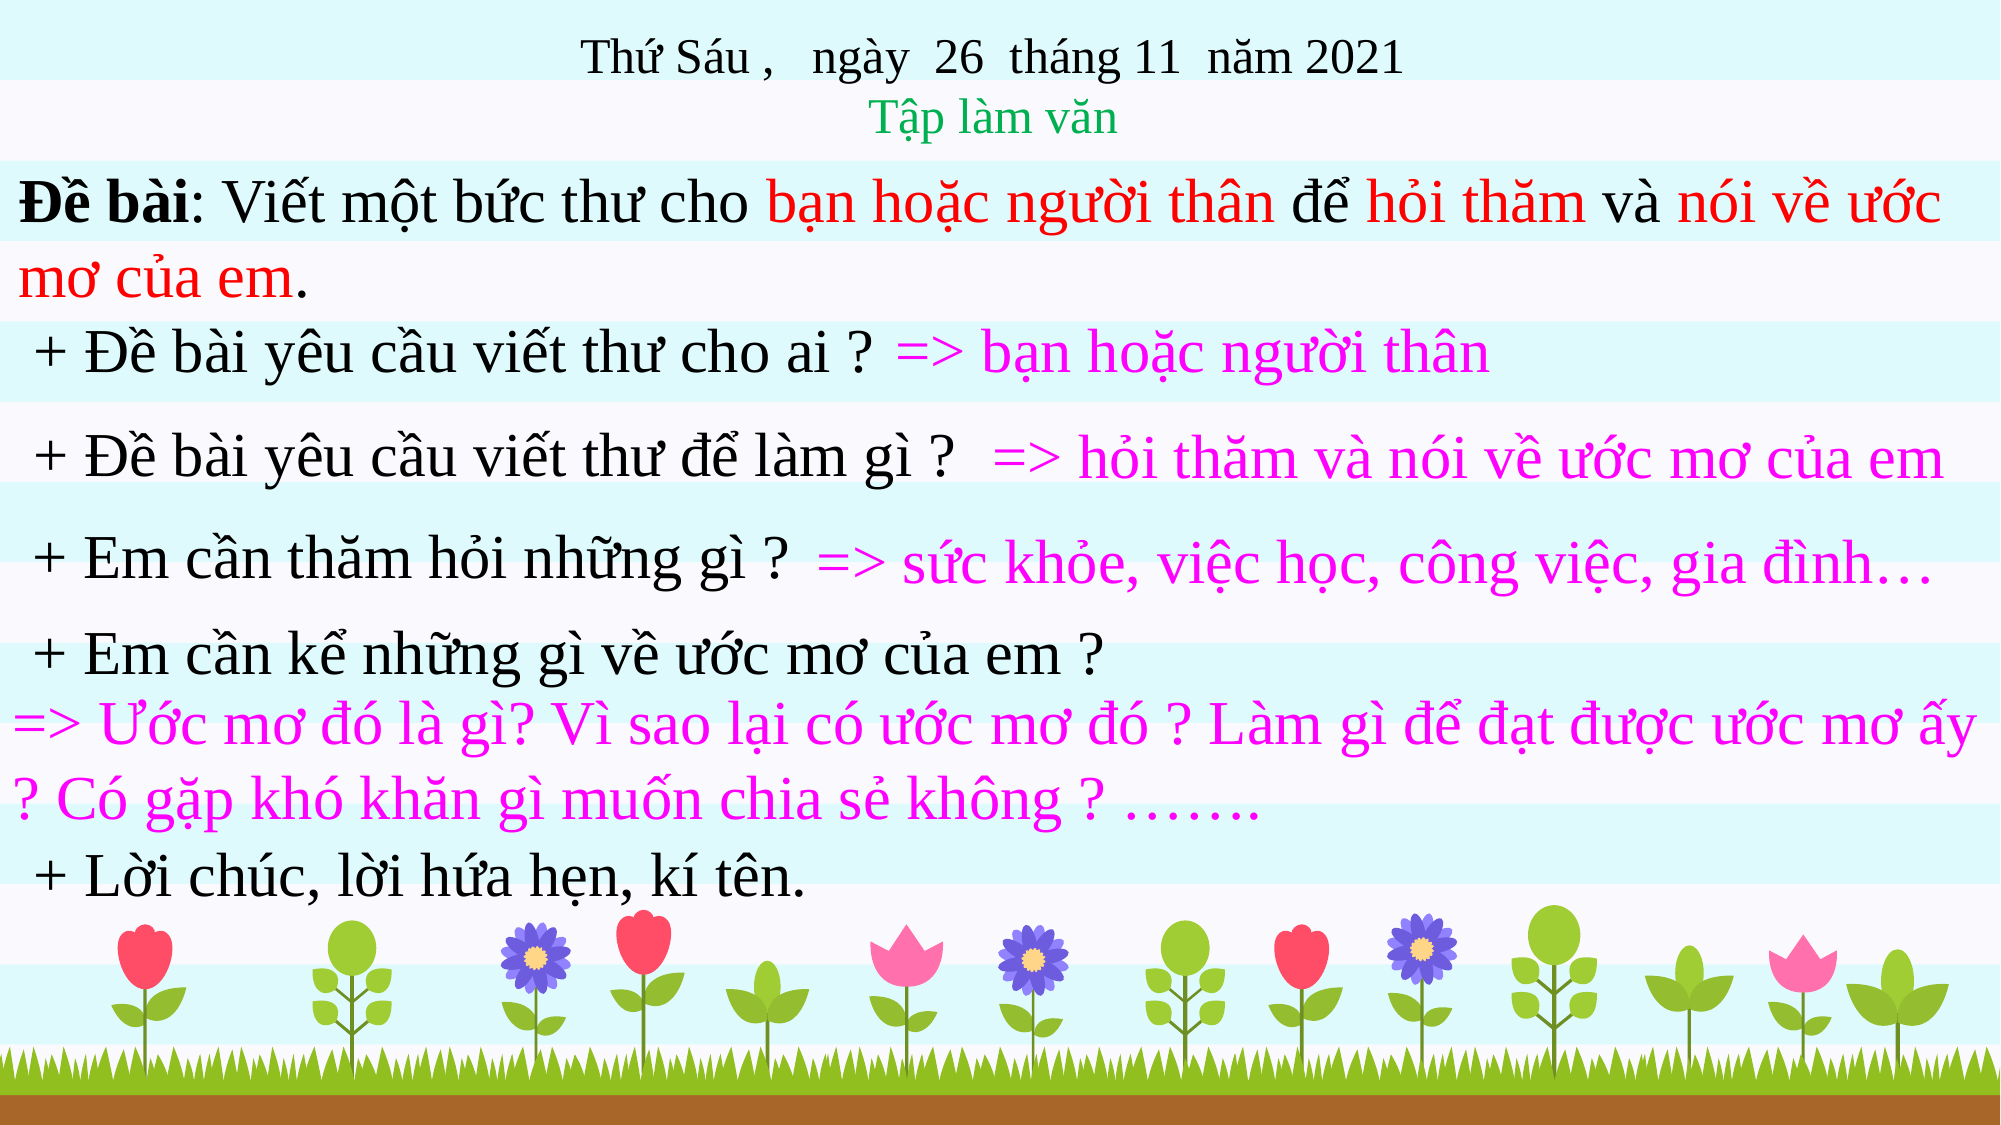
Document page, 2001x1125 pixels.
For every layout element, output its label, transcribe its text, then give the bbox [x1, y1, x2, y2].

text_box => Ước mơ đó là gì? Vì sao lại có ước mơ đó ? Làm gì để đạt được ước mơ ấy ? Có gặp khó khăn gì muốn chia sẻ không ? ……. [0, 675, 2000, 840]
text_box + Đề bài yêu cầu viết thư cho ai ? [18, 302, 881, 393]
text_box + Em cần kể những gì về ước mơ của em ? [17, 604, 1128, 675]
text_box => hỏi thăm và nói về ước mơ của em [977, 409, 1989, 499]
text_box + Em cần thăm hỏi những gì ? [17, 508, 843, 599]
text_box => sức khỏe, việc học, công việc, gia đình… [802, 513, 1986, 604]
text_box + Lời chúc, lời hứa hẹn, kí tên. [18, 826, 1129, 916]
text_box + Đề bài yêu cầu viết thư để làm gì ? [18, 406, 989, 497]
text_box Thứ Sáu , ngày 26 tháng 11 năm 2021 Tập làm văn [299, 15, 1687, 151]
text_box Đề bài: Viết một bức thư cho bạn hoặc người thân để hỏi thăm và nói về ước mơ của em. [3, 152, 2000, 318]
text_box => bạn hoặc người thân [881, 302, 1774, 393]
